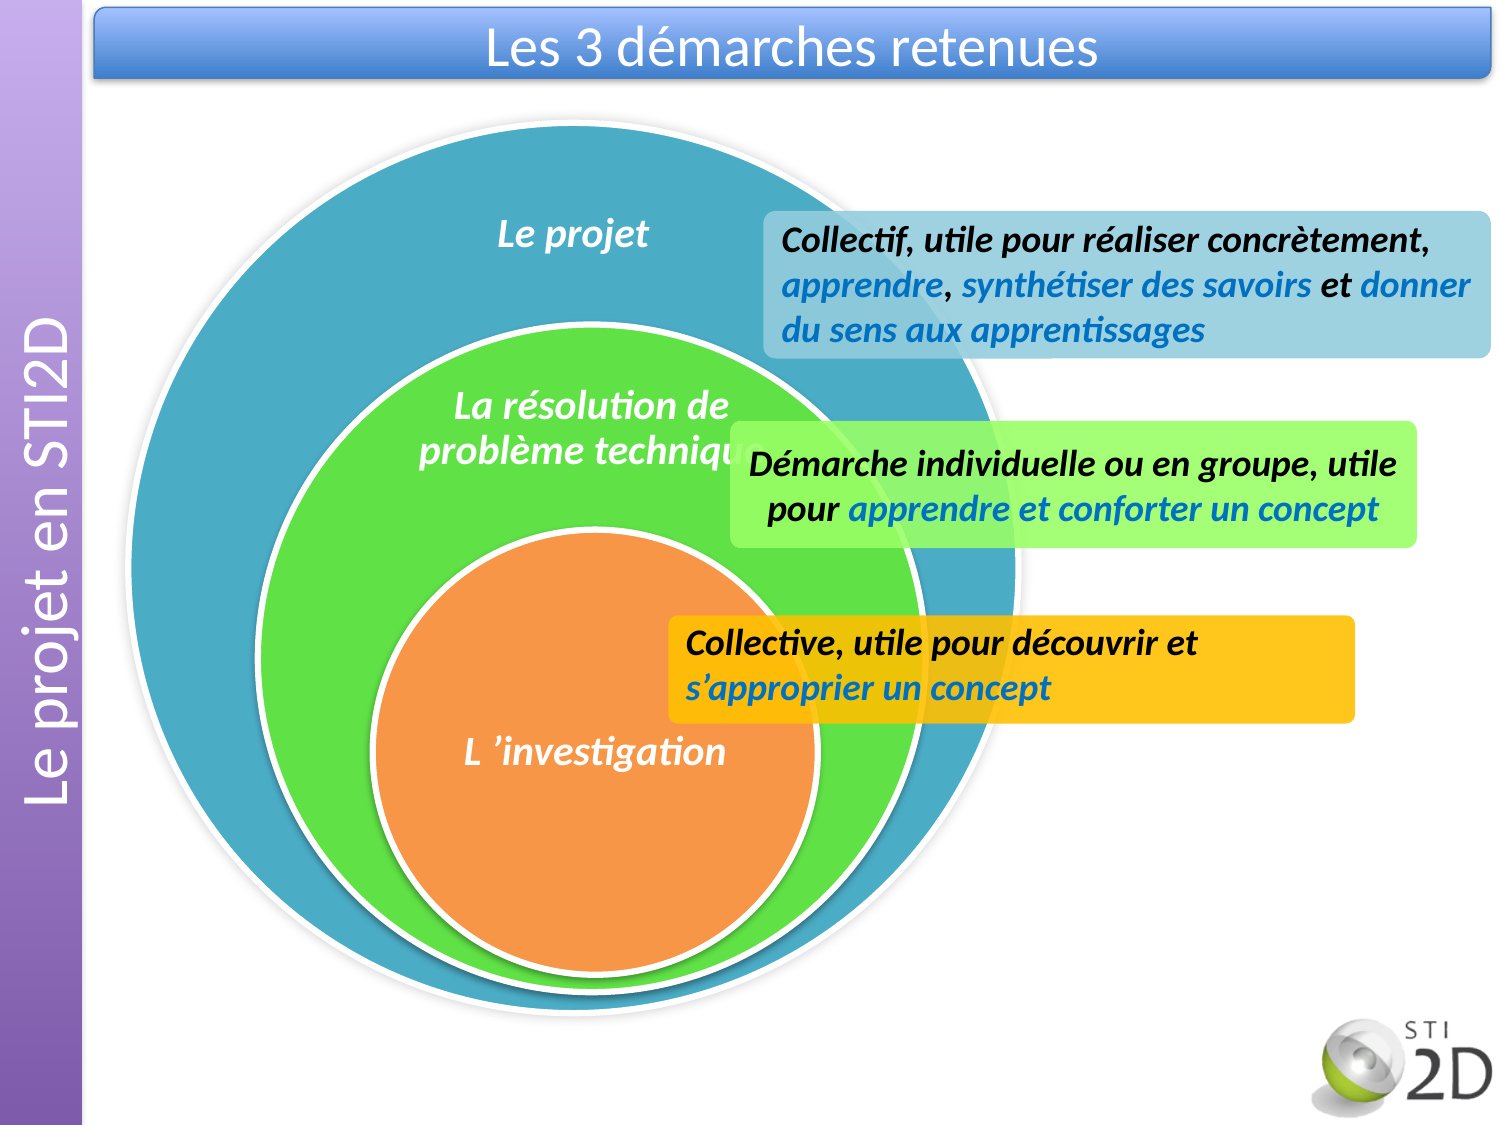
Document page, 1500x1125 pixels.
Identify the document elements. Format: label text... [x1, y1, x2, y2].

text_box Les 3 démarches retenues [93, 6, 1492, 79]
text_box Collective, utile pour découvrir et s’approprier un concept [1113, 613, 1358, 726]
text_box Collectif, utile pour réaliser concrètement, apprendre, synthétiser des savoirs et donner du sens aux apprentissages [1113, 208, 1494, 361]
text_box Démarche individuelle ou en groupe, utile pour apprendre et conforter un concept [1113, 418, 1419, 551]
picture [1306, 1016, 1495, 1121]
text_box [81, 122, 1109, 1014]
text_box Le projet en STI2D [0, 0, 82, 1125]
